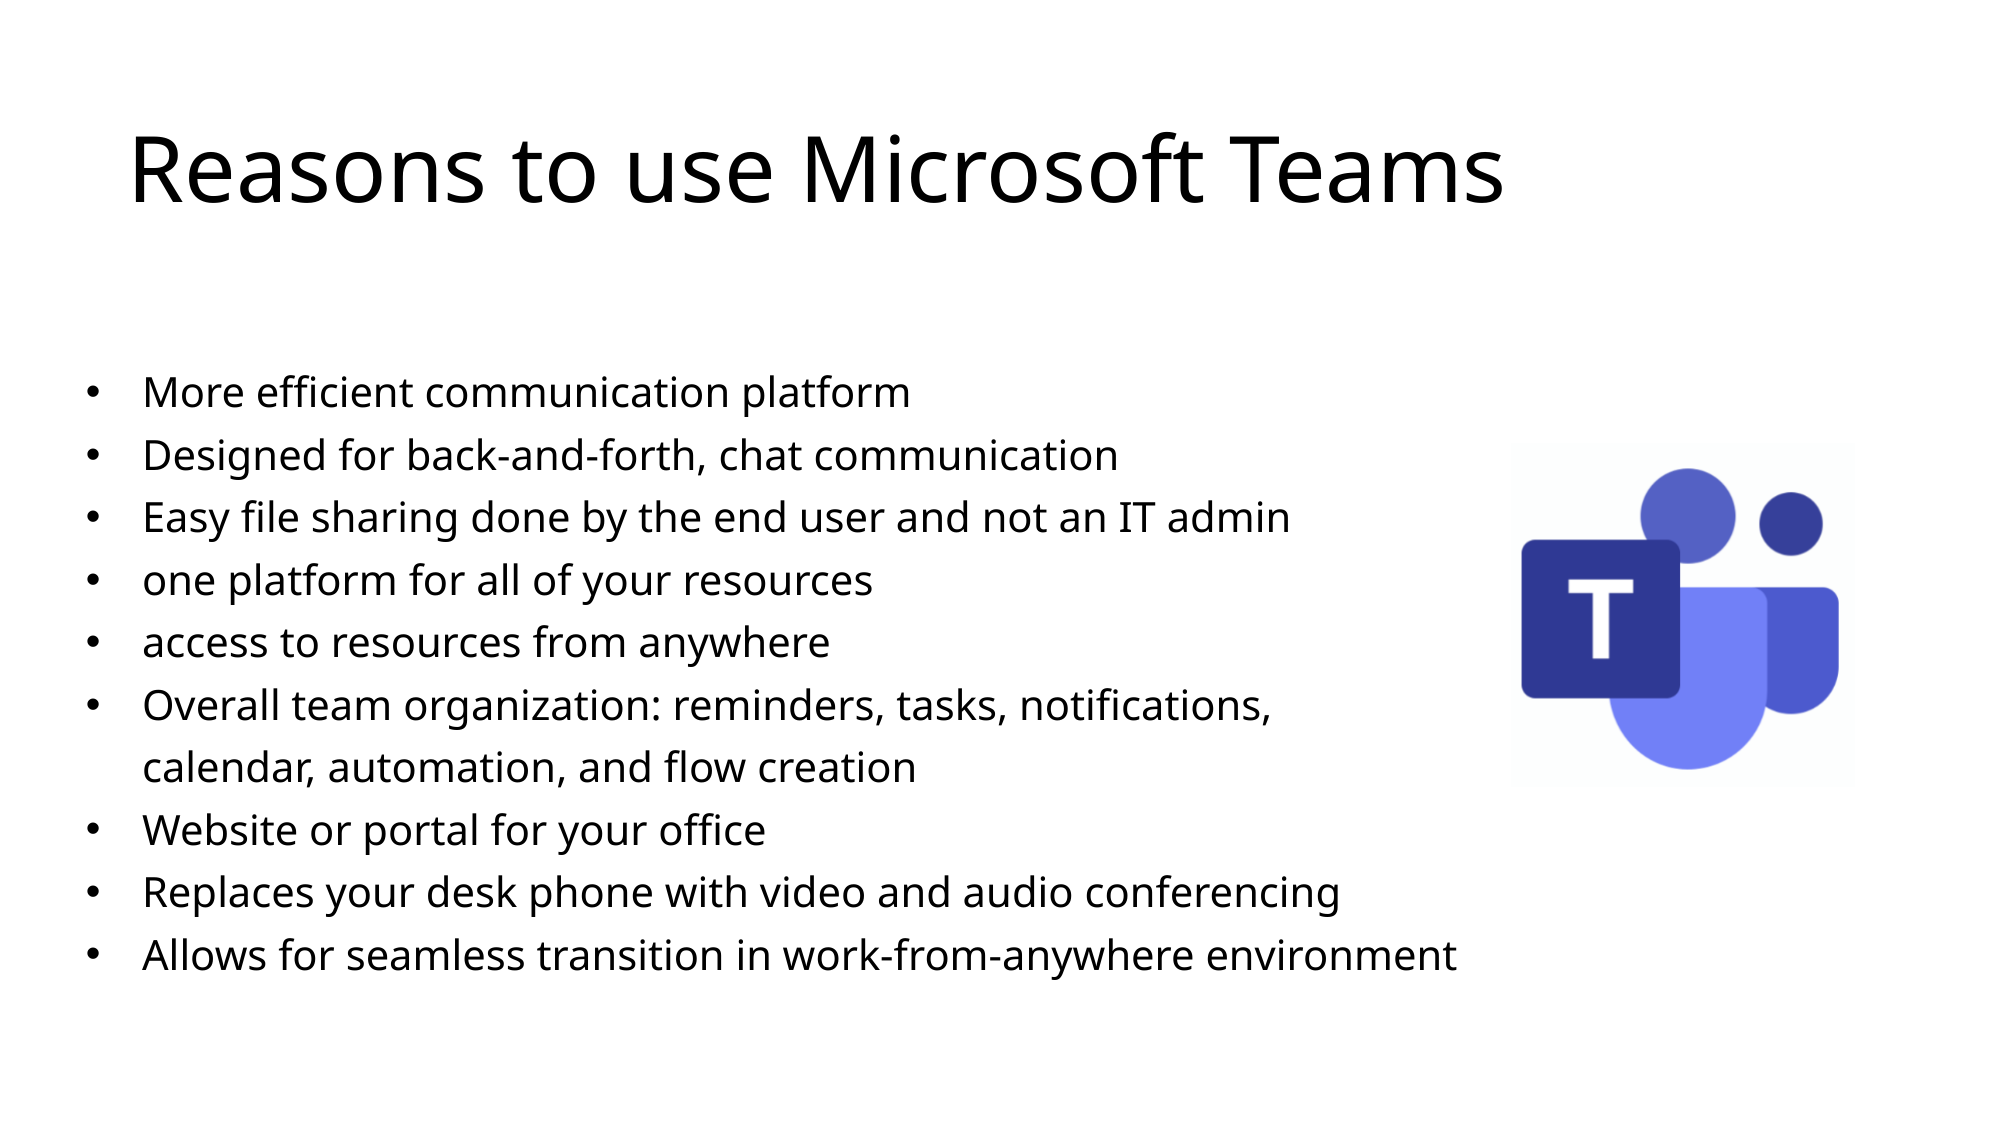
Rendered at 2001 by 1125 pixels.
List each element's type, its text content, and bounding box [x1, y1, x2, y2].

title Reasons to use Microsoft Teams [112, 64, 1654, 283]
picture [1511, 443, 1855, 787]
list More efficient communication platform Designed for back-and-forth, chat communication Easy file sharing done by the end user and not an IT admin one platform for all of your resources access to resources from anywhere Overall team organization: reminders, tasks, notifications, calendar, automation, and flow creation Website or portal for your office Replaces your desk phone with video and audio conferencing Allows for seamless transition in work-from-anywhere environment [70, 346, 1512, 1088]
